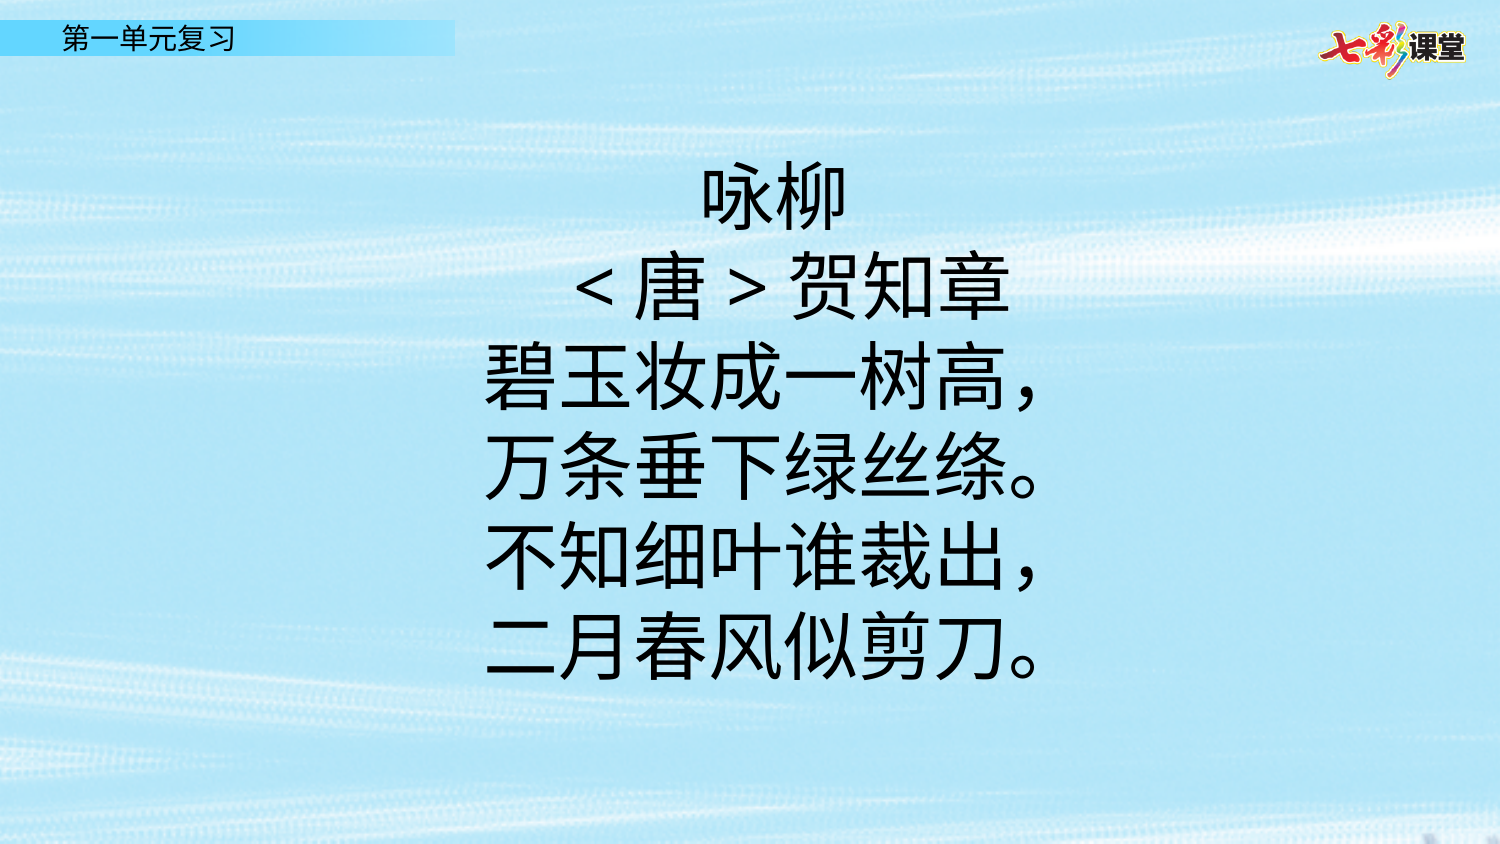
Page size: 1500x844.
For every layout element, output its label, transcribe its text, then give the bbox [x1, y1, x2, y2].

picture [1316, 20, 1468, 80]
text_box 咏柳 <唐>贺知章 碧玉妆成一树高， 万条垂下绿丝绦。 不知细叶谁裁出， 二月春风似剪刀。 [358, 141, 1208, 697]
text_box √ [0, 0, 1500, 844]
